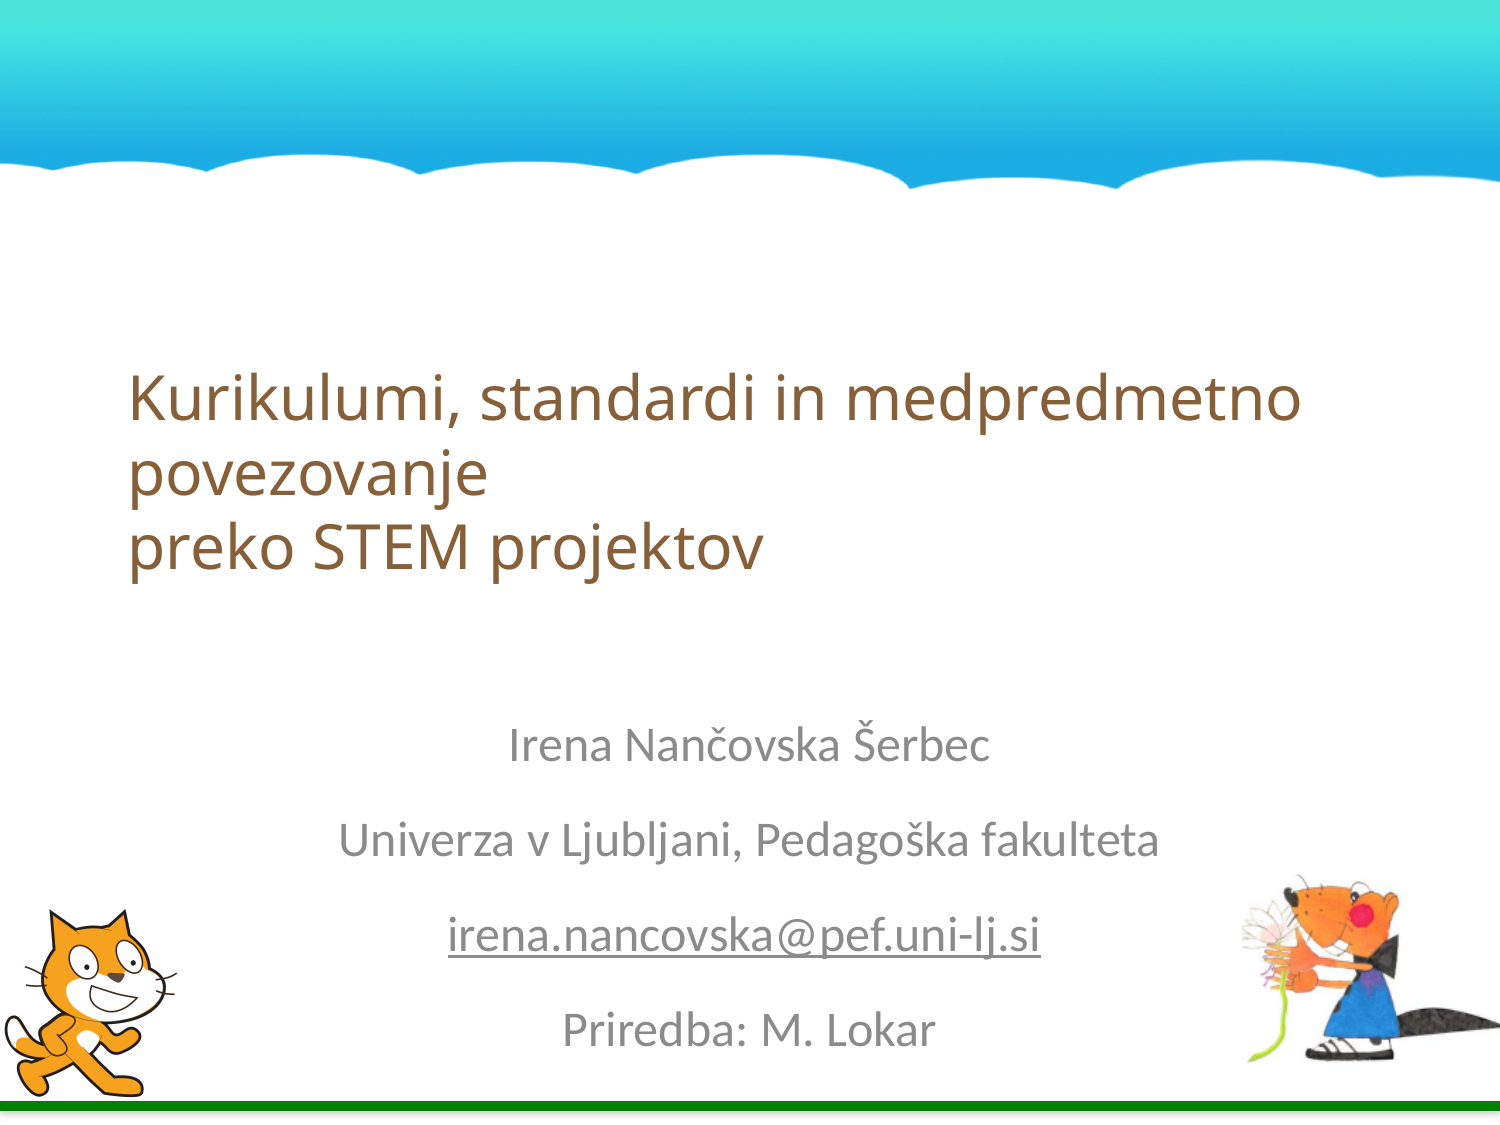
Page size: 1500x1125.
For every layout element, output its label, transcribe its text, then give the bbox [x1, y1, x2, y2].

picture [1242, 869, 1500, 1091]
subtitle Irena Nančovska Šerbec Univerza v Ljubljani, Pedagoška fakulteta irena.nancovska@pef.uni-lj.si Priredba: M. Lokar [225, 704, 1275, 992]
title Kurikulumi, standardi in medpredmetno povezovanje preko STEM projektov [112, 349, 1388, 591]
picture [0, 904, 182, 1102]
picture [0, 0, 1500, 196]
